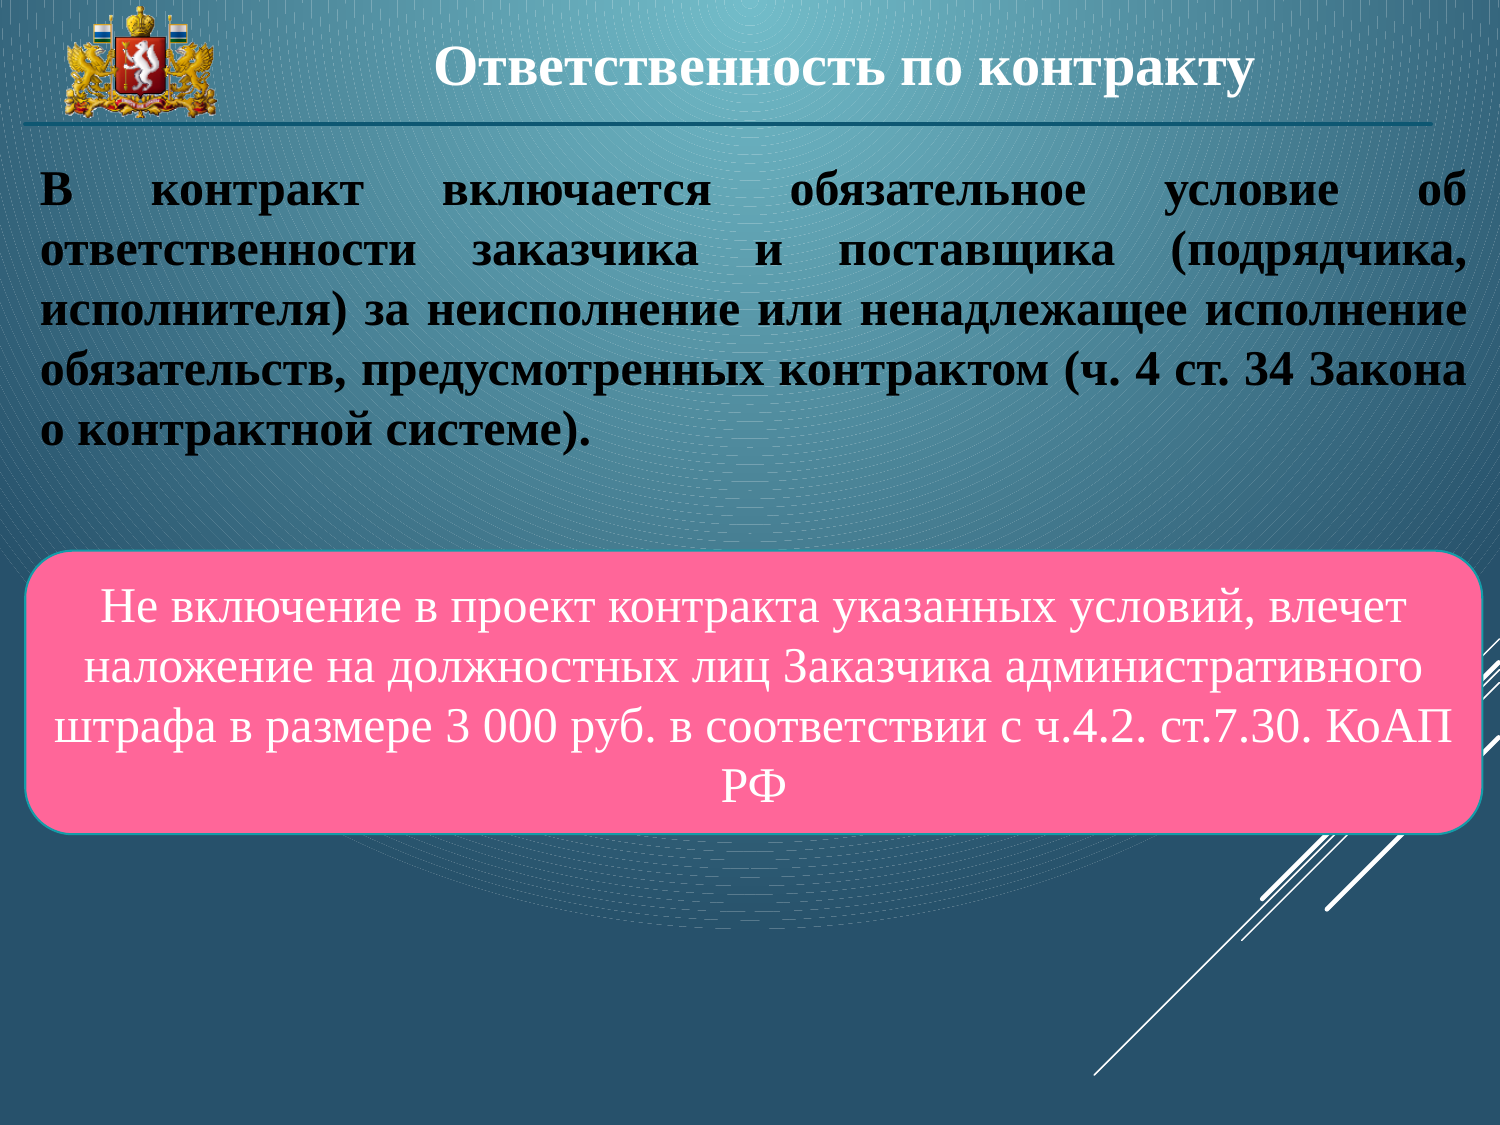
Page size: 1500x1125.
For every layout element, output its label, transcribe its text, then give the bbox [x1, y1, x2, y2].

text_box В контракт включается обязательное условие об ответственности заказчика и поставщика (подрядчика, исполнителя) за неисполнение или ненадлежащее исполнение обязательств, предусмотренных контрактом (ч. 4 ст. 34 Закона о контрактной системе). [25, 148, 1483, 464]
picture [64, 6, 217, 119]
text_box Ответственность по контракту [265, 19, 1424, 105]
text_box Не включение в проект контракта указанных условий, влечет наложение на должностных лиц Заказчика административного штрафа в размере 3 000 руб. в соответствии с ч.4.2. ст.7.30. КоАП РФ [24, 549, 1484, 836]
